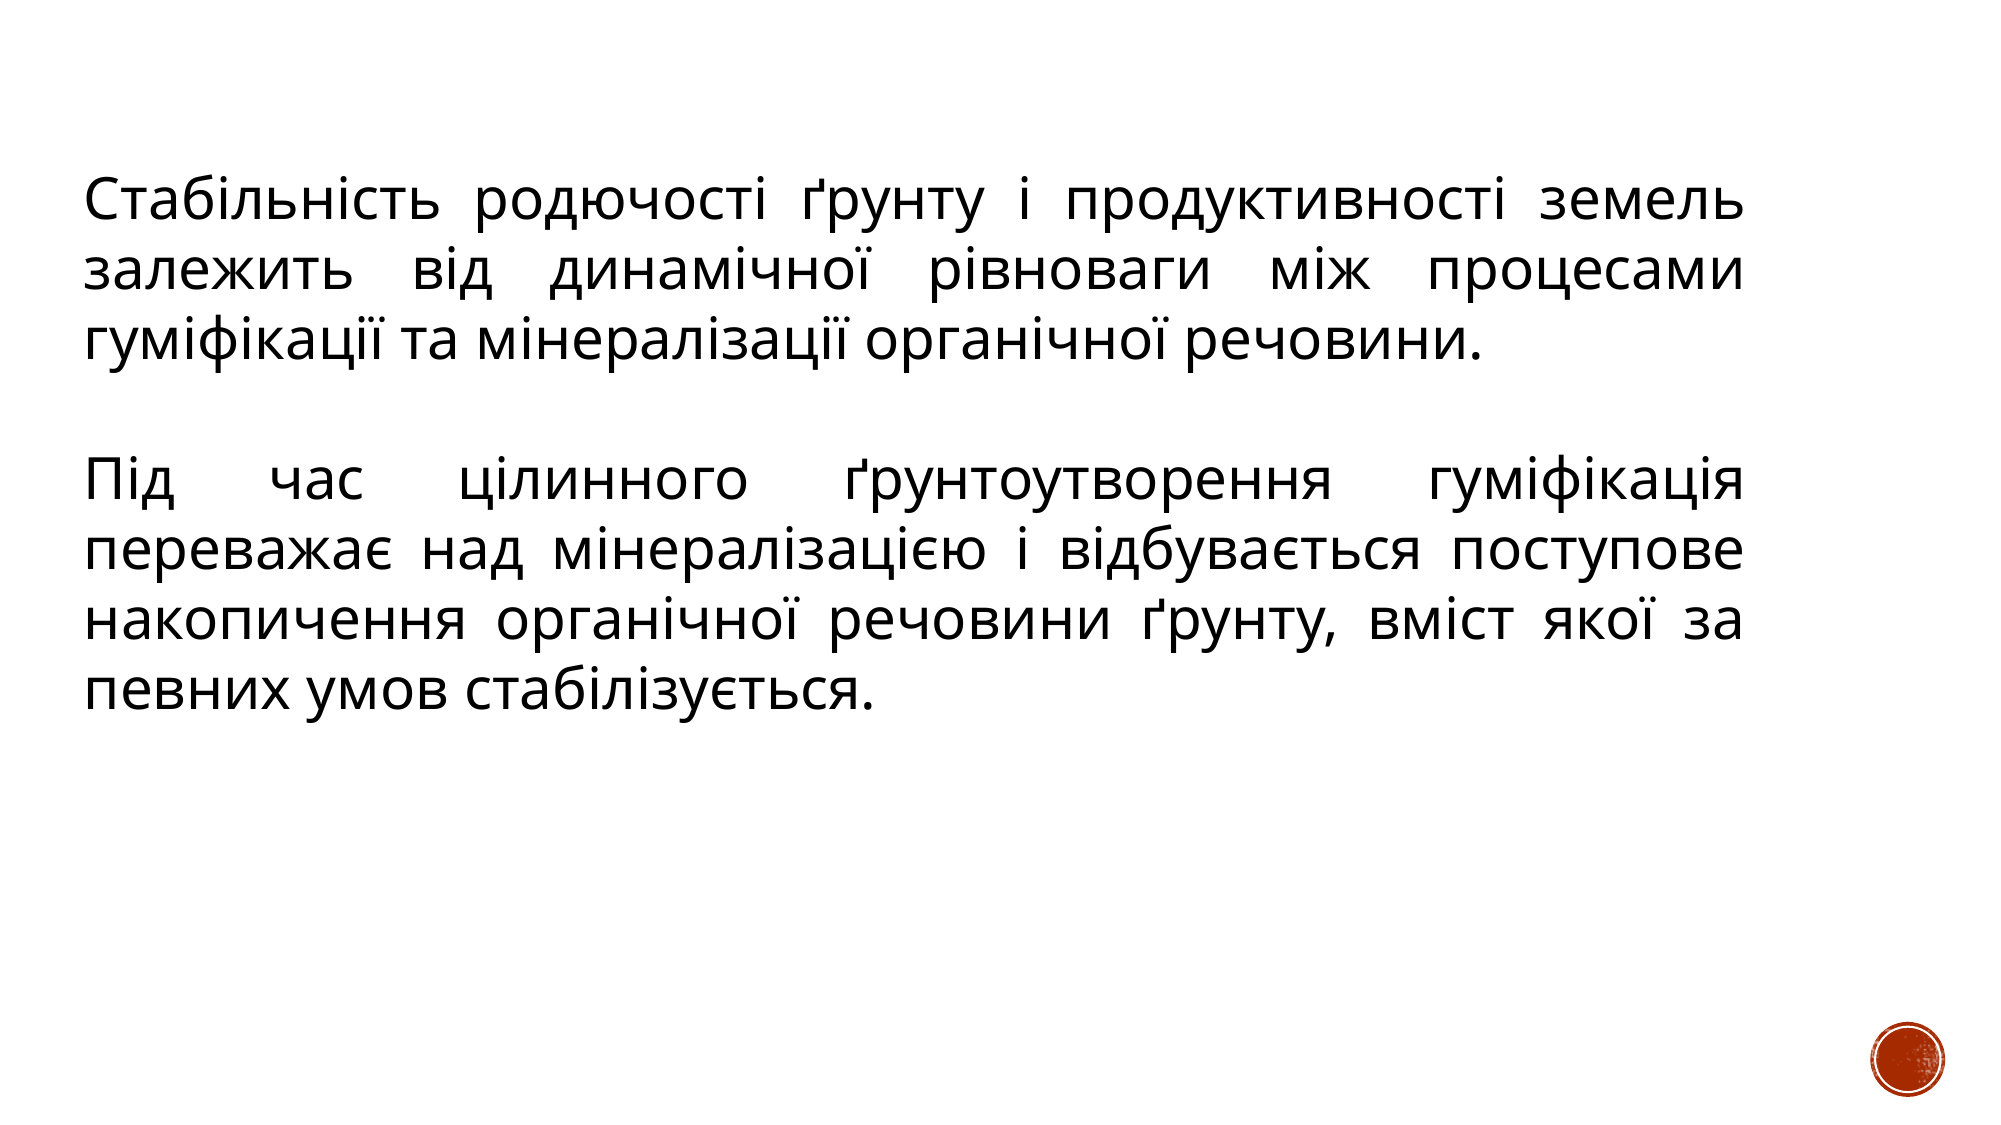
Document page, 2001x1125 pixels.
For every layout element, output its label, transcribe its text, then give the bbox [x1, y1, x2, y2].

text_box Стабільність родючості ґрунту і продуктивності земель залежить від динамічної рівноваги між процесами гуміфікації та мінералізації органічної речовини. Під час цілинного ґрунтоутворення гуміфікація переважає над мінералізацією і відбувається поступове накопичення органічної речовини ґрунту, вміст якої за певних умов стабілізується. [69, 153, 1761, 729]
